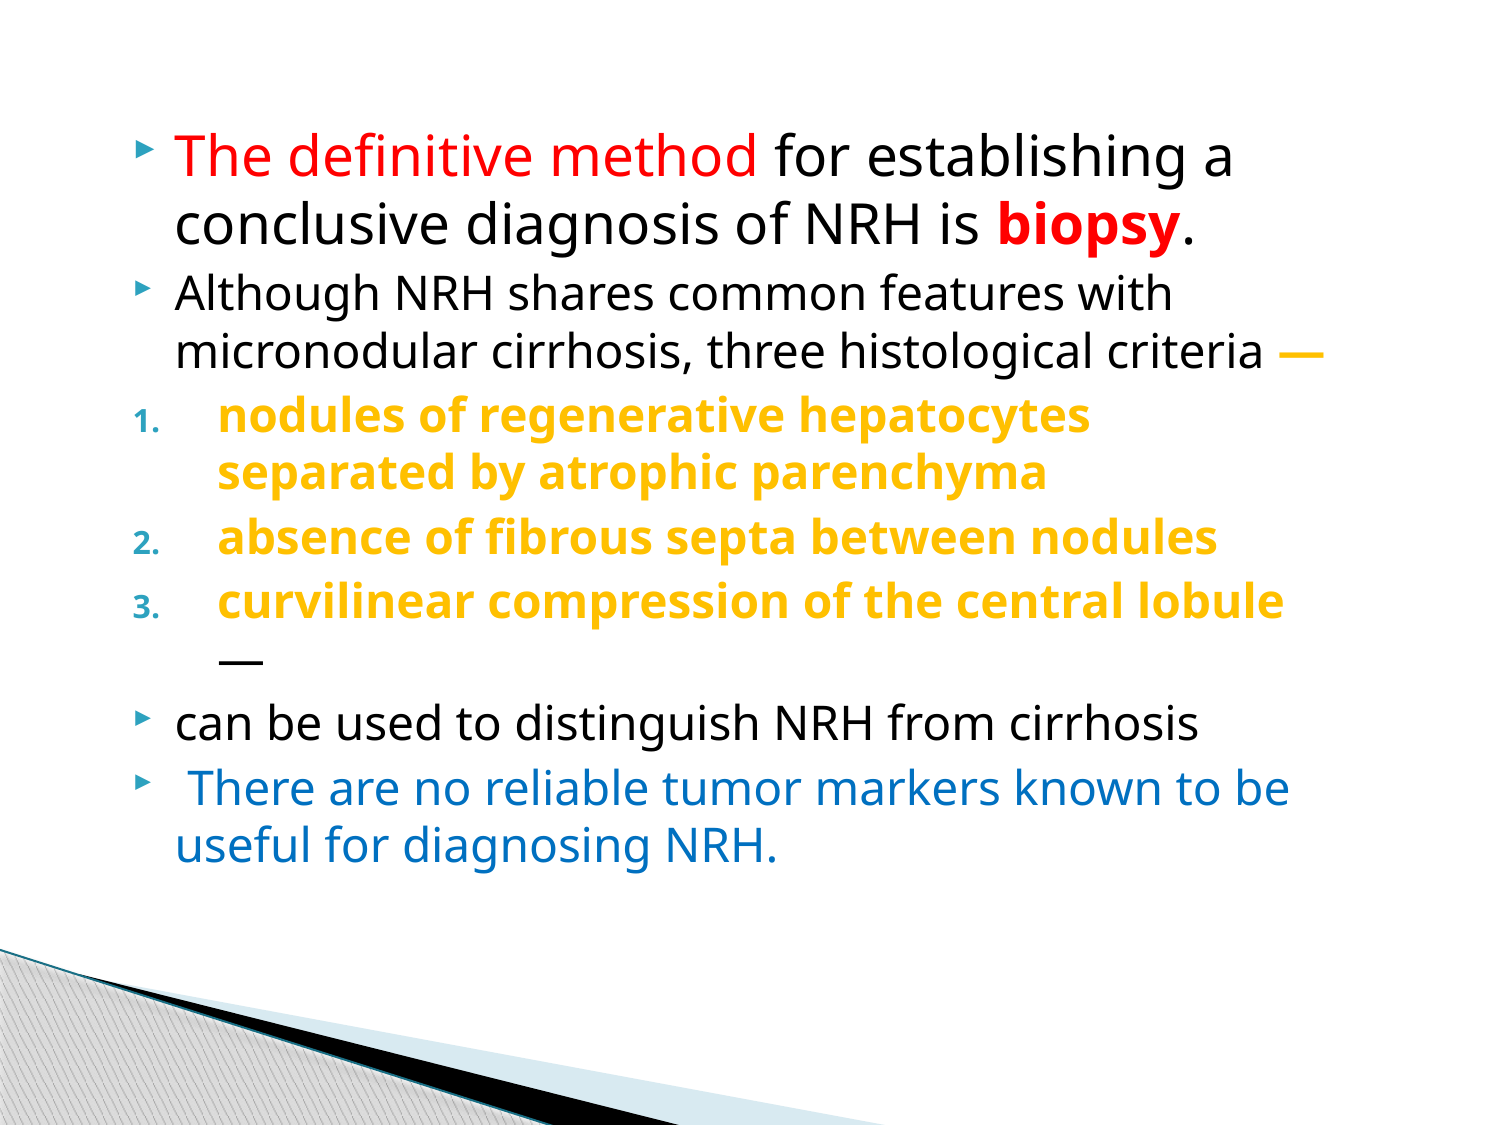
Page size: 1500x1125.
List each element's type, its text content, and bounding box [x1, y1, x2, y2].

list The definitive method for establishing a conclusive diagnosis of NRH is biopsy. Although NRH shares common features with micronodular cirrhosis, three histological criteria — nodules of regenerative hepatocytes separated by atrophic parenchyma absence of fibrous septa between nodules curvilinear compression of the central lobule — can be used to distinguish NRH from cirrhosis There are no reliable tumor markers known to be useful for diagnosing NRH. [99, 112, 1350, 938]
